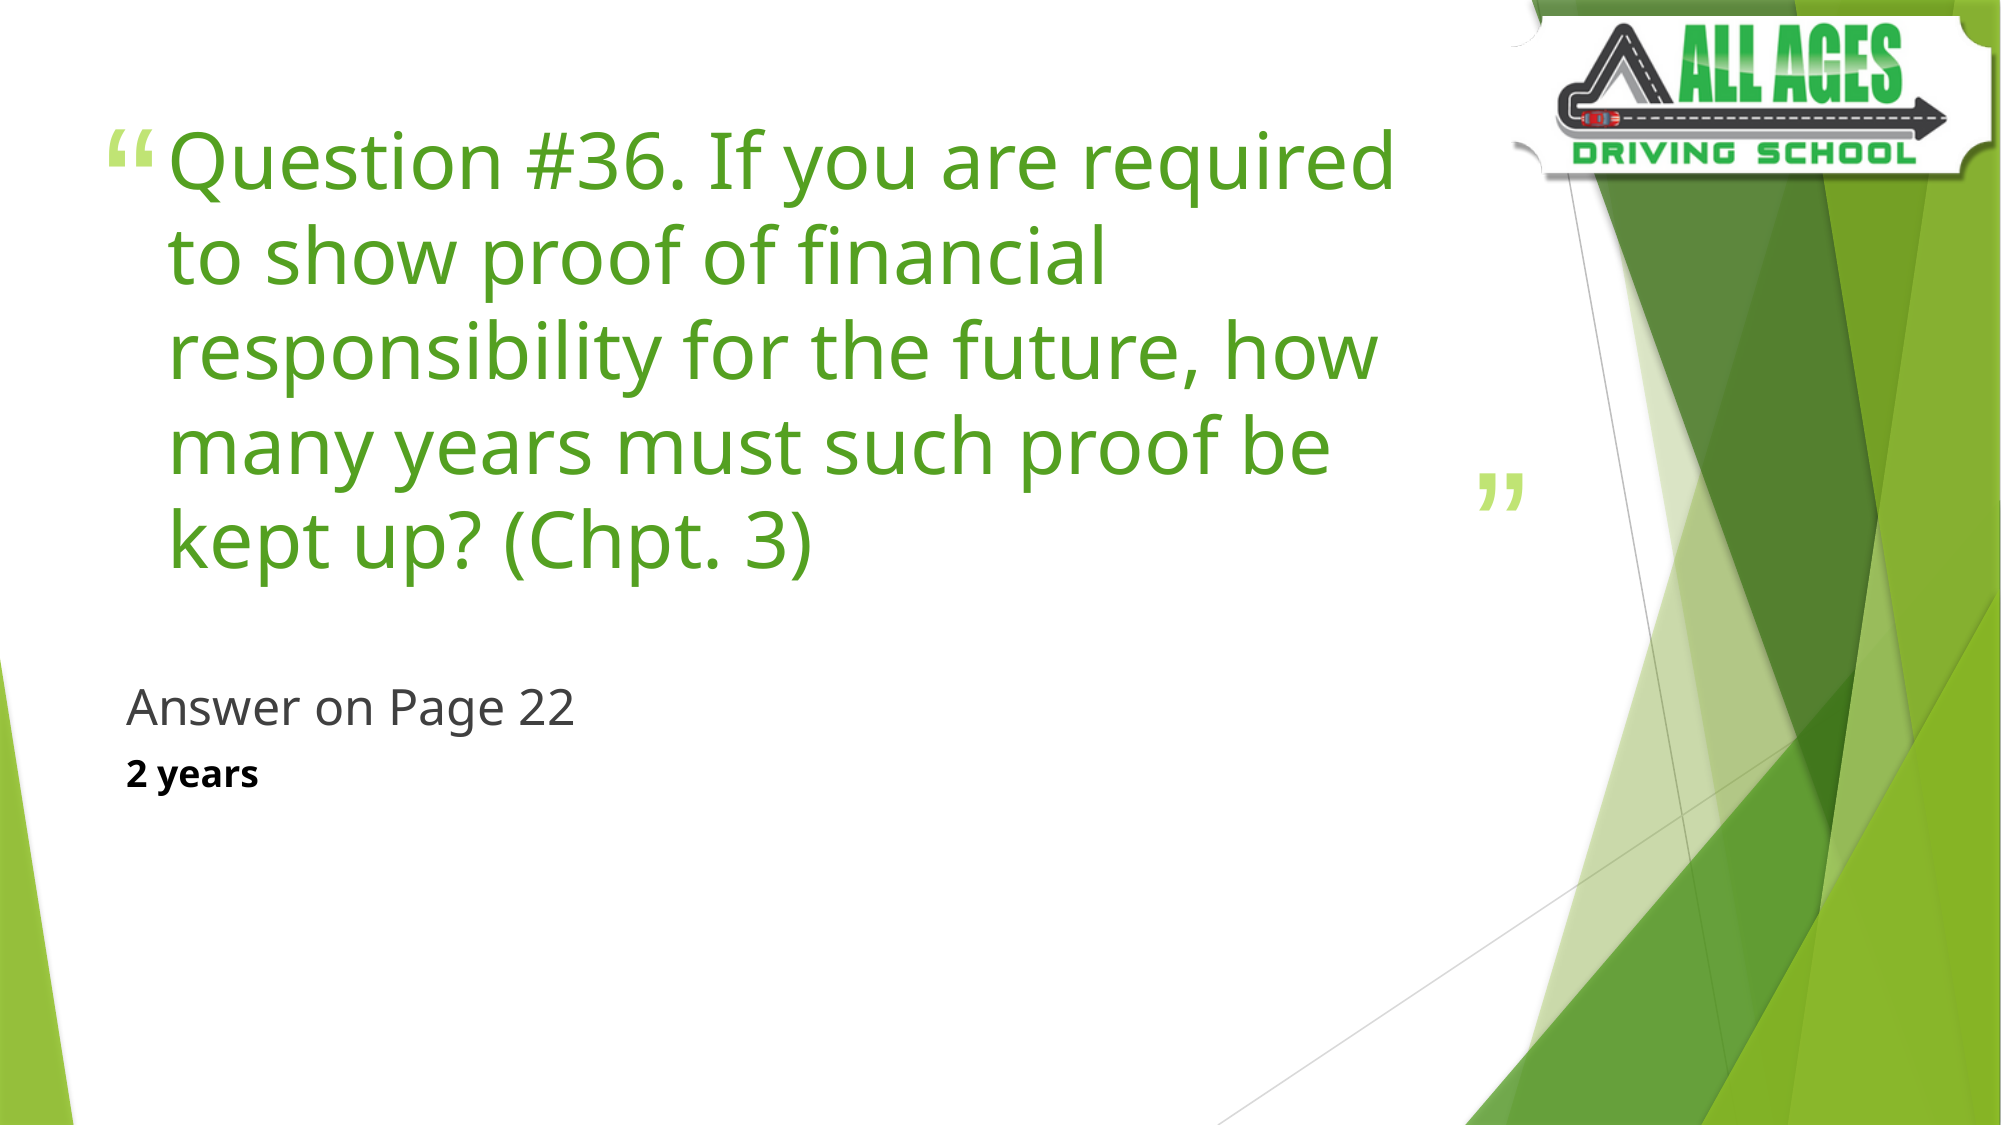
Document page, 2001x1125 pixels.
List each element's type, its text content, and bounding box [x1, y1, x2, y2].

list 2 years [111, 742, 1522, 991]
picture [1510, 16, 2000, 184]
title Question #36. If you are required to show proof of financial responsibility for the future, how many years must such proof be kept up? (Chpt. 3) [152, 99, 1481, 596]
list Answer on Page 22 [111, 658, 1522, 742]
